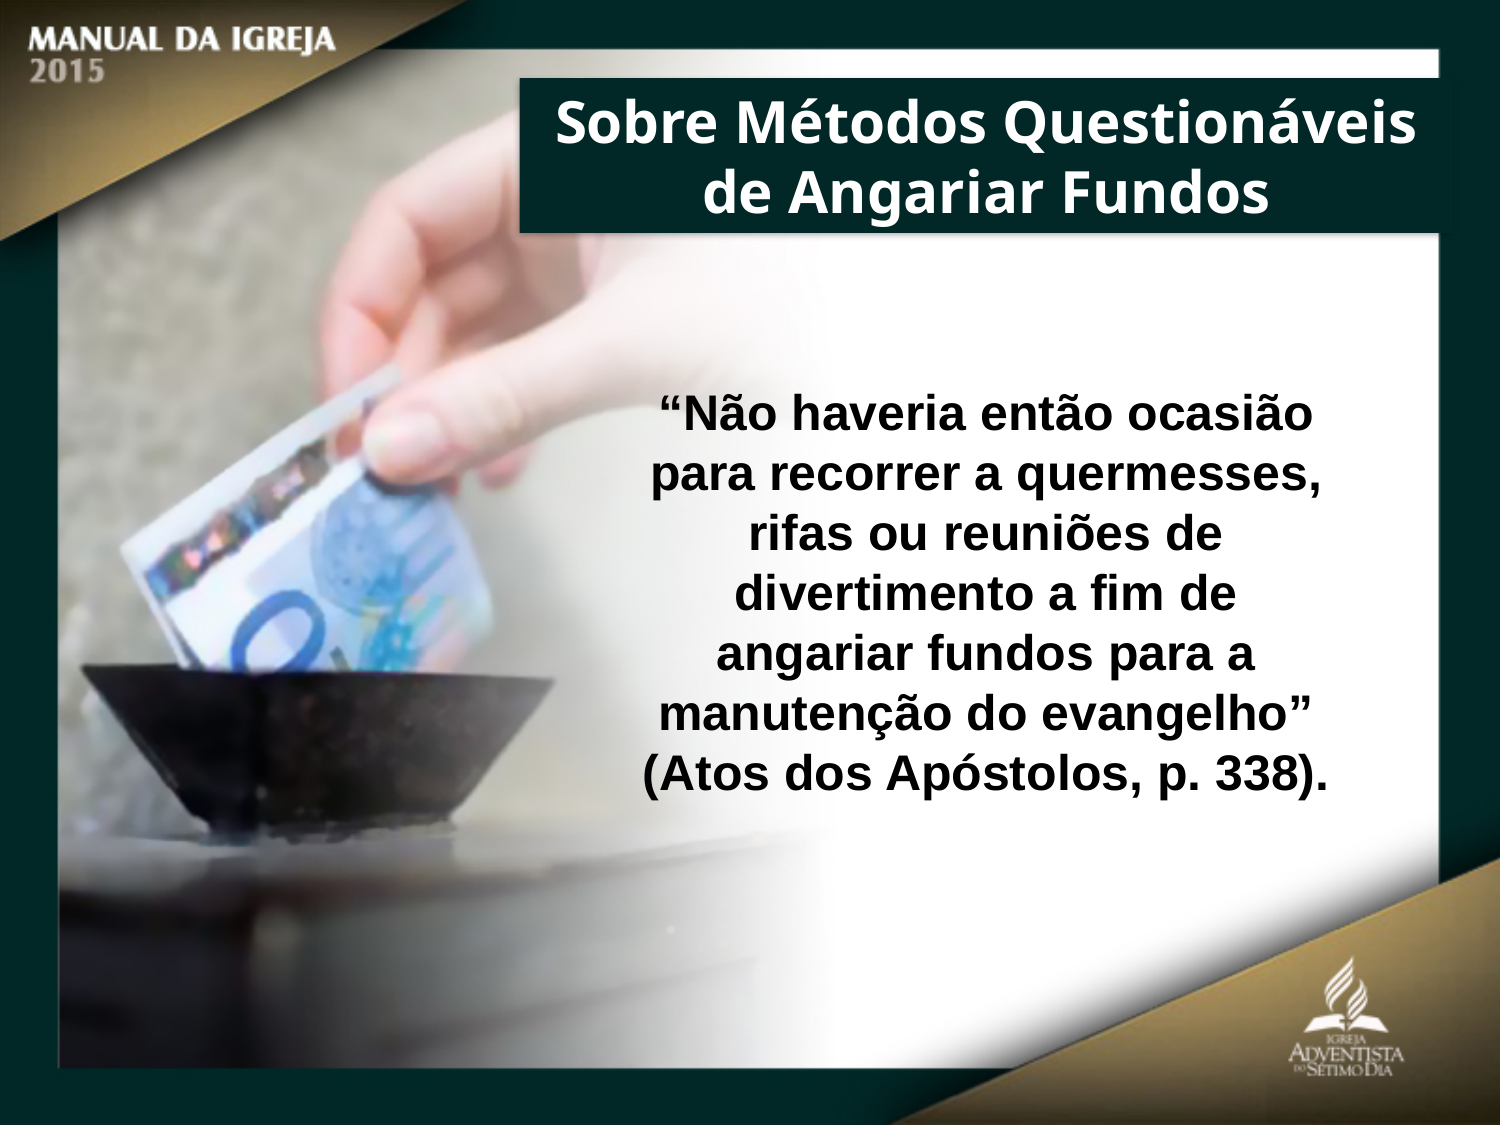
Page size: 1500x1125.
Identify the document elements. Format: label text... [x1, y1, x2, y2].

picture [0, 0, 1500, 1125]
text_box Sobre Métodos Questionáveis de Angariar Fundos [519, 78, 1453, 233]
text_box “Não haveria então ocasião para recorrer a quermesses, rifas ou reuniões de divertimento a fim de angariar fundos para a manutenção do evangelho” (Atos dos Apóstolos, p. 338). [590, 373, 1382, 809]
